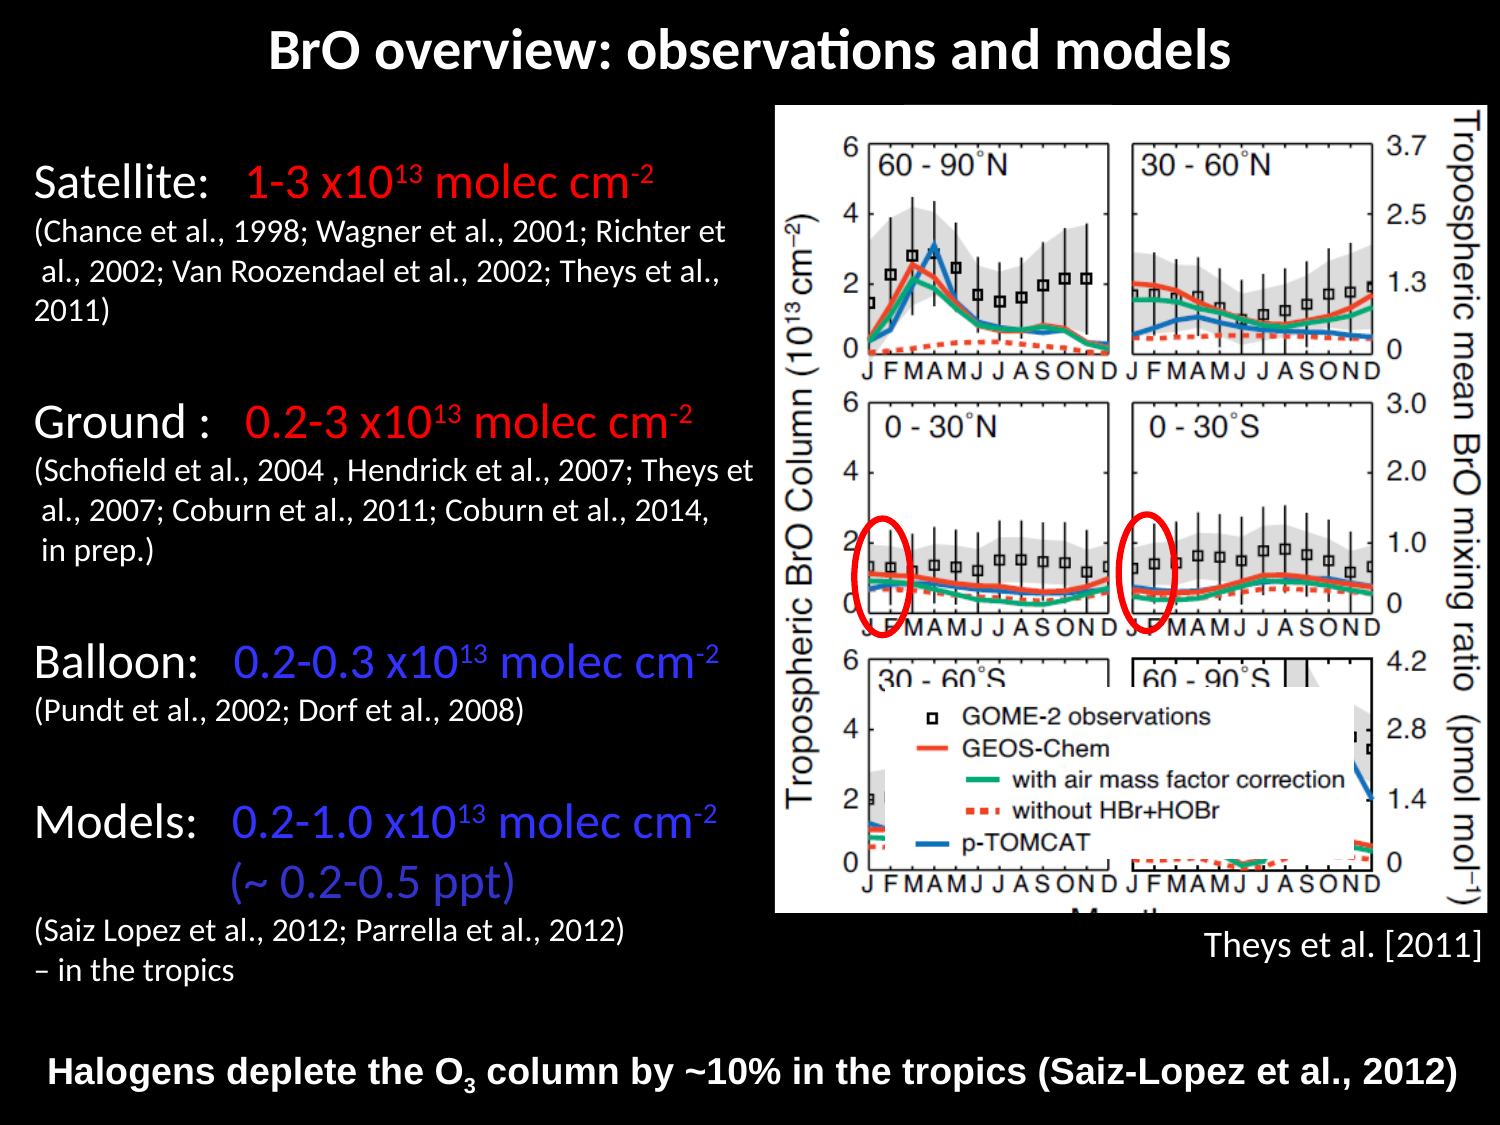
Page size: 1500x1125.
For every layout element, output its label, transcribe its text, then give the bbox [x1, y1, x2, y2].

text_box Theys et al. [2011] [1189, 912, 1499, 973]
text_box Halogens deplete the O3 column by ~10% in the tropics (Saiz-Lopez et al., 2012) [32, 1039, 1475, 1106]
picture [812, 641, 1427, 913]
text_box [854, 514, 1176, 636]
title BrO overview: observations and models [0, 0, 1500, 93]
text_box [774, 104, 1488, 913]
text_box Satellite: 1-3 x1013 molec cm-2 (Chance et al., 1998; Wagner et al., 2001; Richter et al., 2002; Van Roozendael et al., 2002; Theys et al., 2011) Ground : 0.2-3 x1013 molec cm-2 (Schofield et al., 2004 , Hendrick et al., 2007; Theys et al., 2007; Coburn et al., 2011; Coburn et al., 2014, in prep.) Balloon: 0.2-0.3 x1013 molec cm-2 (Pundt et al., 2002; Dorf et al., 2008) Models: 0.2-1.0 x1013 molec cm-2 (~ 0.2-0.5 ppt) (Saiz Lopez et al., 2012; Parrella et al., 2012) – in the tropics [18, 141, 770, 1056]
